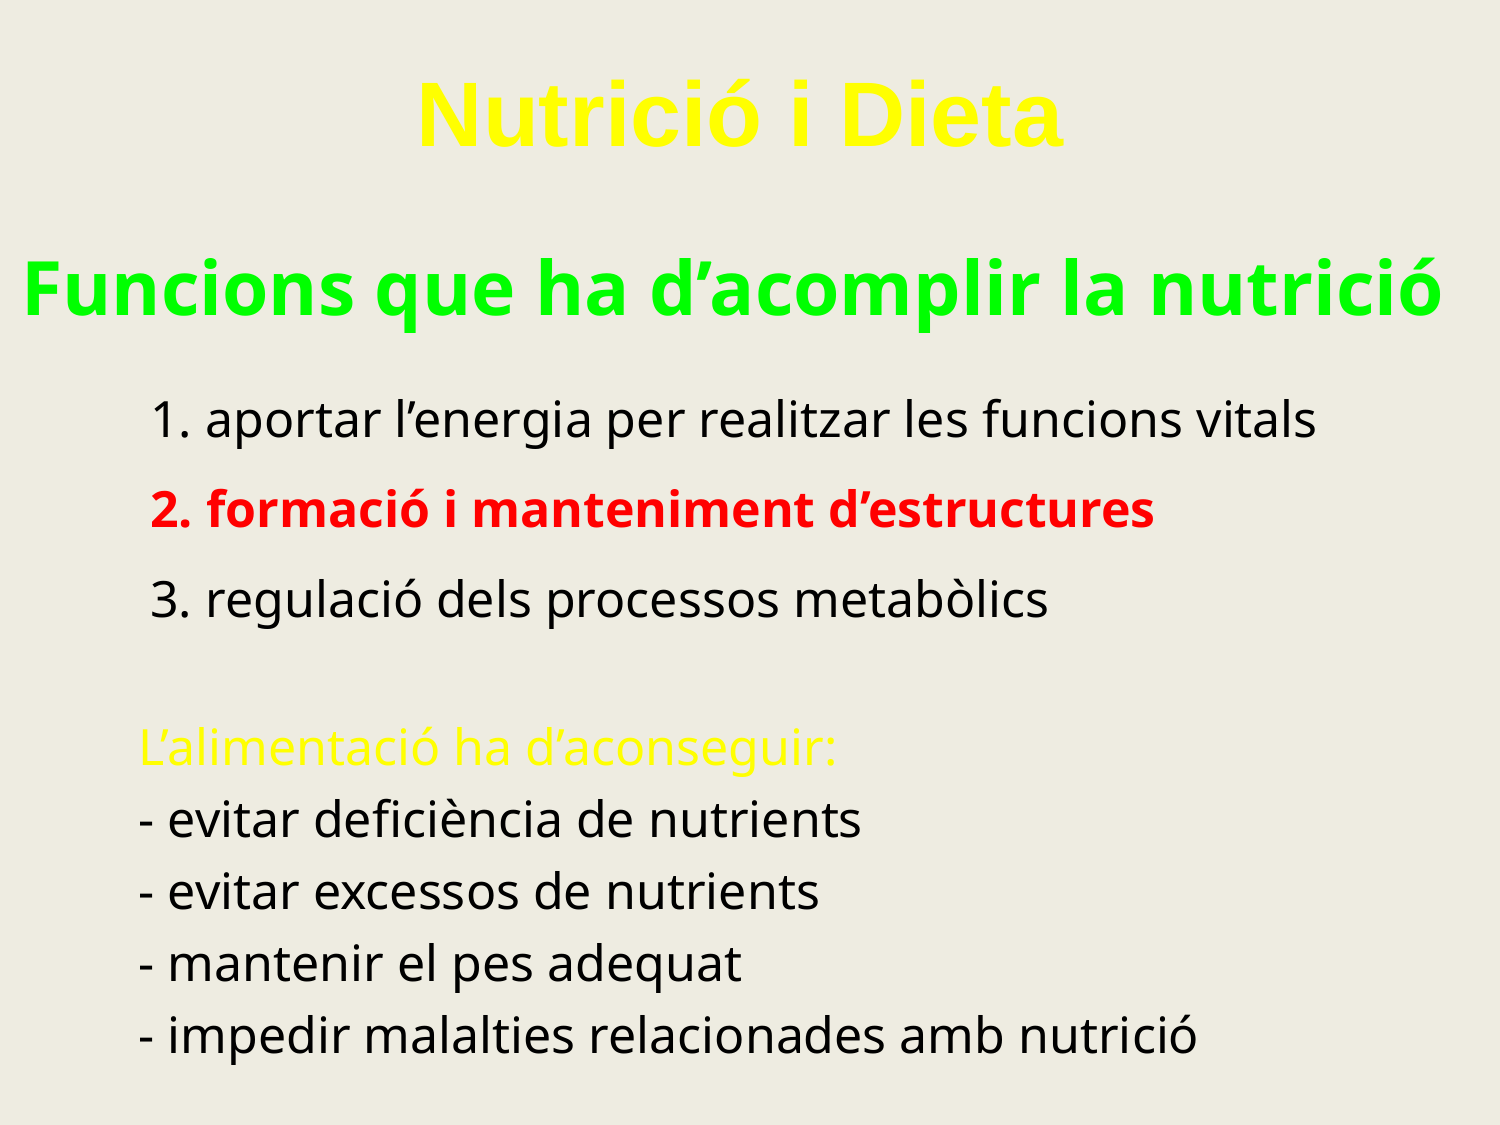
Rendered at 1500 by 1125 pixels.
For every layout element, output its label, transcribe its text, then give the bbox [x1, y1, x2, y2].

text_box 1. aportar l’energia per realitzar les funcions vitals 2. formació i manteniment d’estructures 3. regulació dels processos metabòlics [135, 349, 1376, 635]
text_box Nutrició i Dieta [401, 47, 1079, 160]
text_box L’alimentació ha d’aconseguir: - evitar deficiència de nutrients - evitar excessos de nutrients - mantenir el pes adequat - impedir malalties relacionades amb nutrició [123, 695, 1400, 1071]
text_box Funcions que ha d’acomplir la nutrició [6, 160, 1480, 338]
